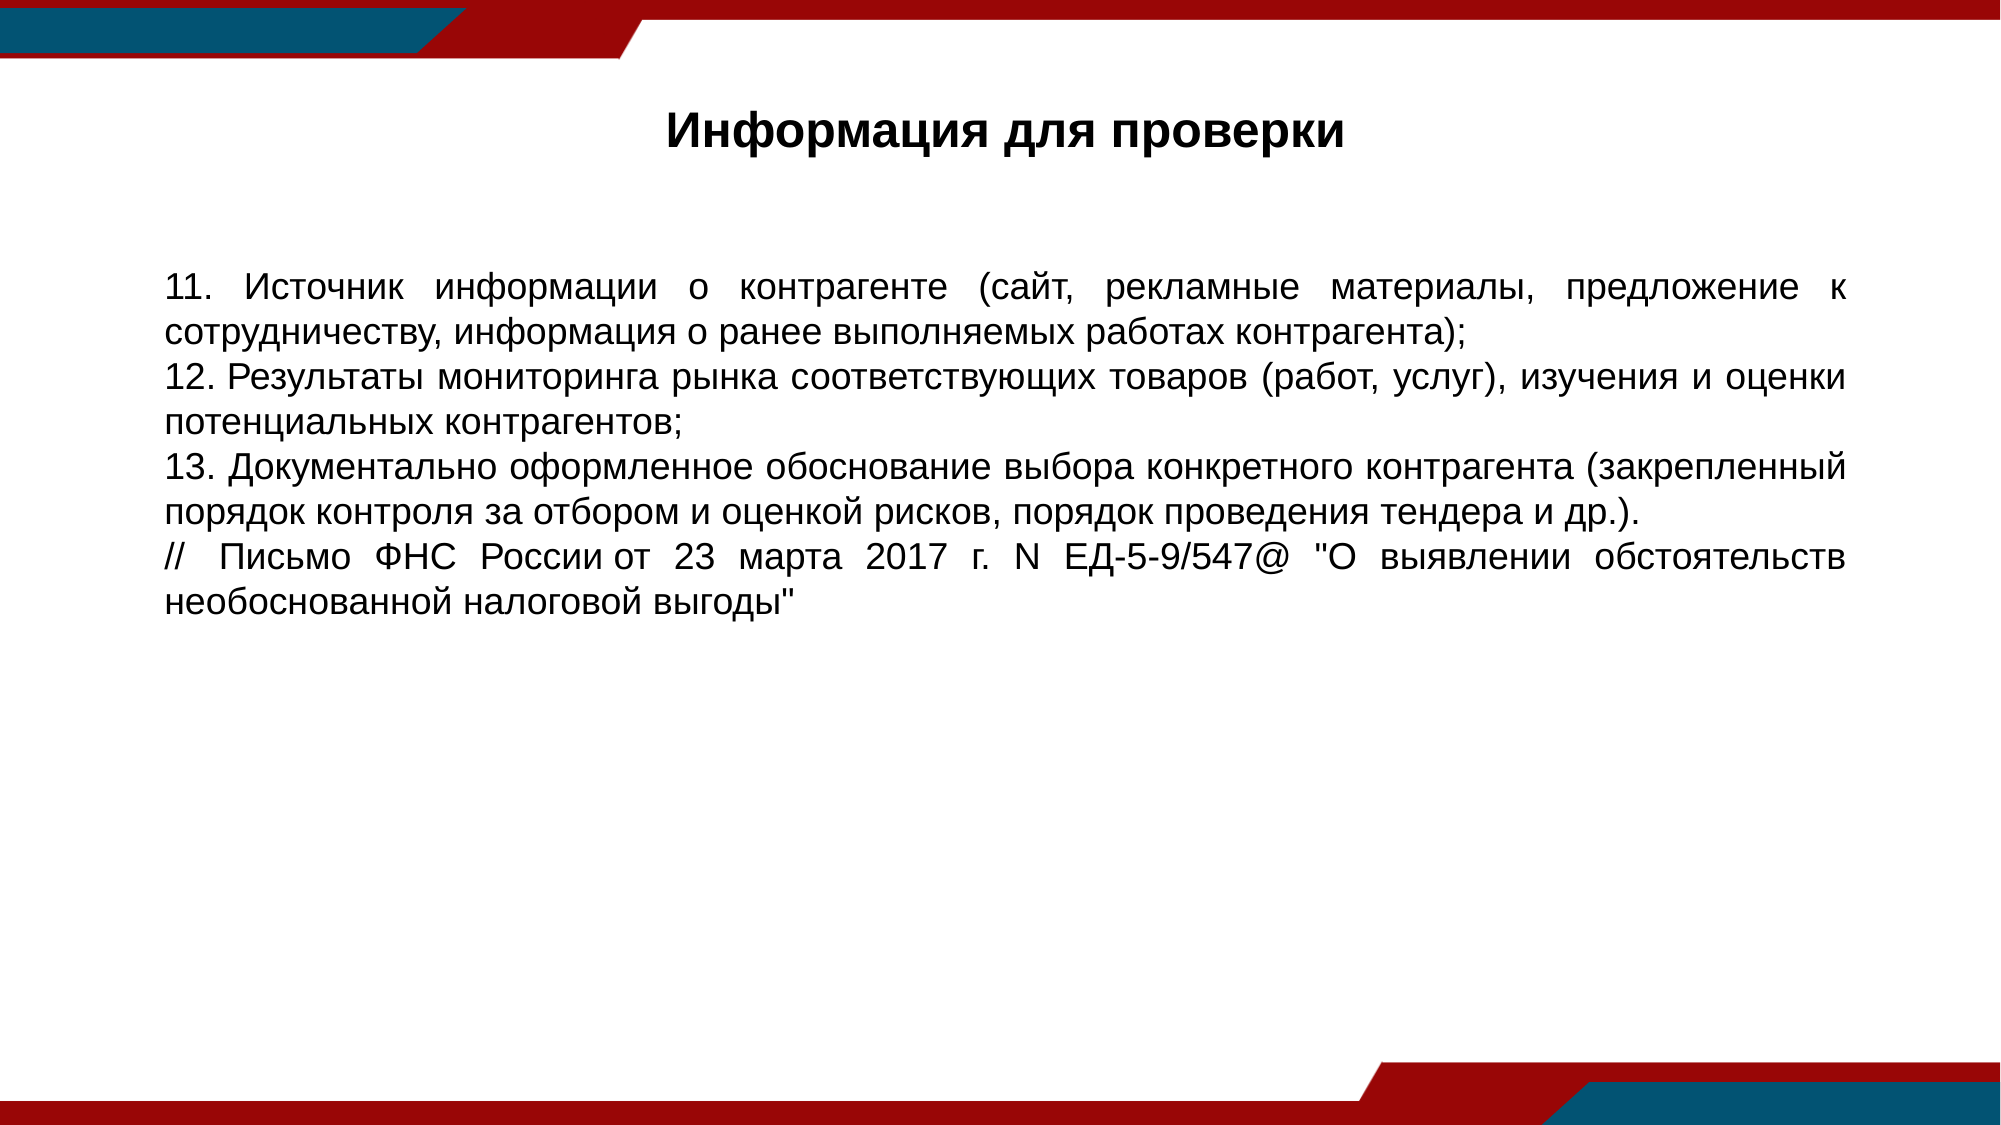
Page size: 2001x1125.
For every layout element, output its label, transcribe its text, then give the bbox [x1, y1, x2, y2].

text_box Информация для проверки 11. Источник информации о контрагенте (сайт, рекламные материалы, предложение к сотрудничеству, информация о ранее выполняемых работах контрагента); 12. Результаты мониторинга рынка соответствующих товаров (работ, услуг), изучения и оценки потенциальных контрагентов; 13. Документально оформленное обоснование выбора конкретного контрагента (закрепленный порядок контроля за отбором и оценкой рисков, порядок проведения тендера и др.). // Письмо ФНС России от 23 марта 2017 г. N ЕД-5-9/547@ "О выявлении обстоятельств необоснованной налоговой выгоды" [149, 89, 1863, 665]
picture [0, 0, 2001, 1125]
